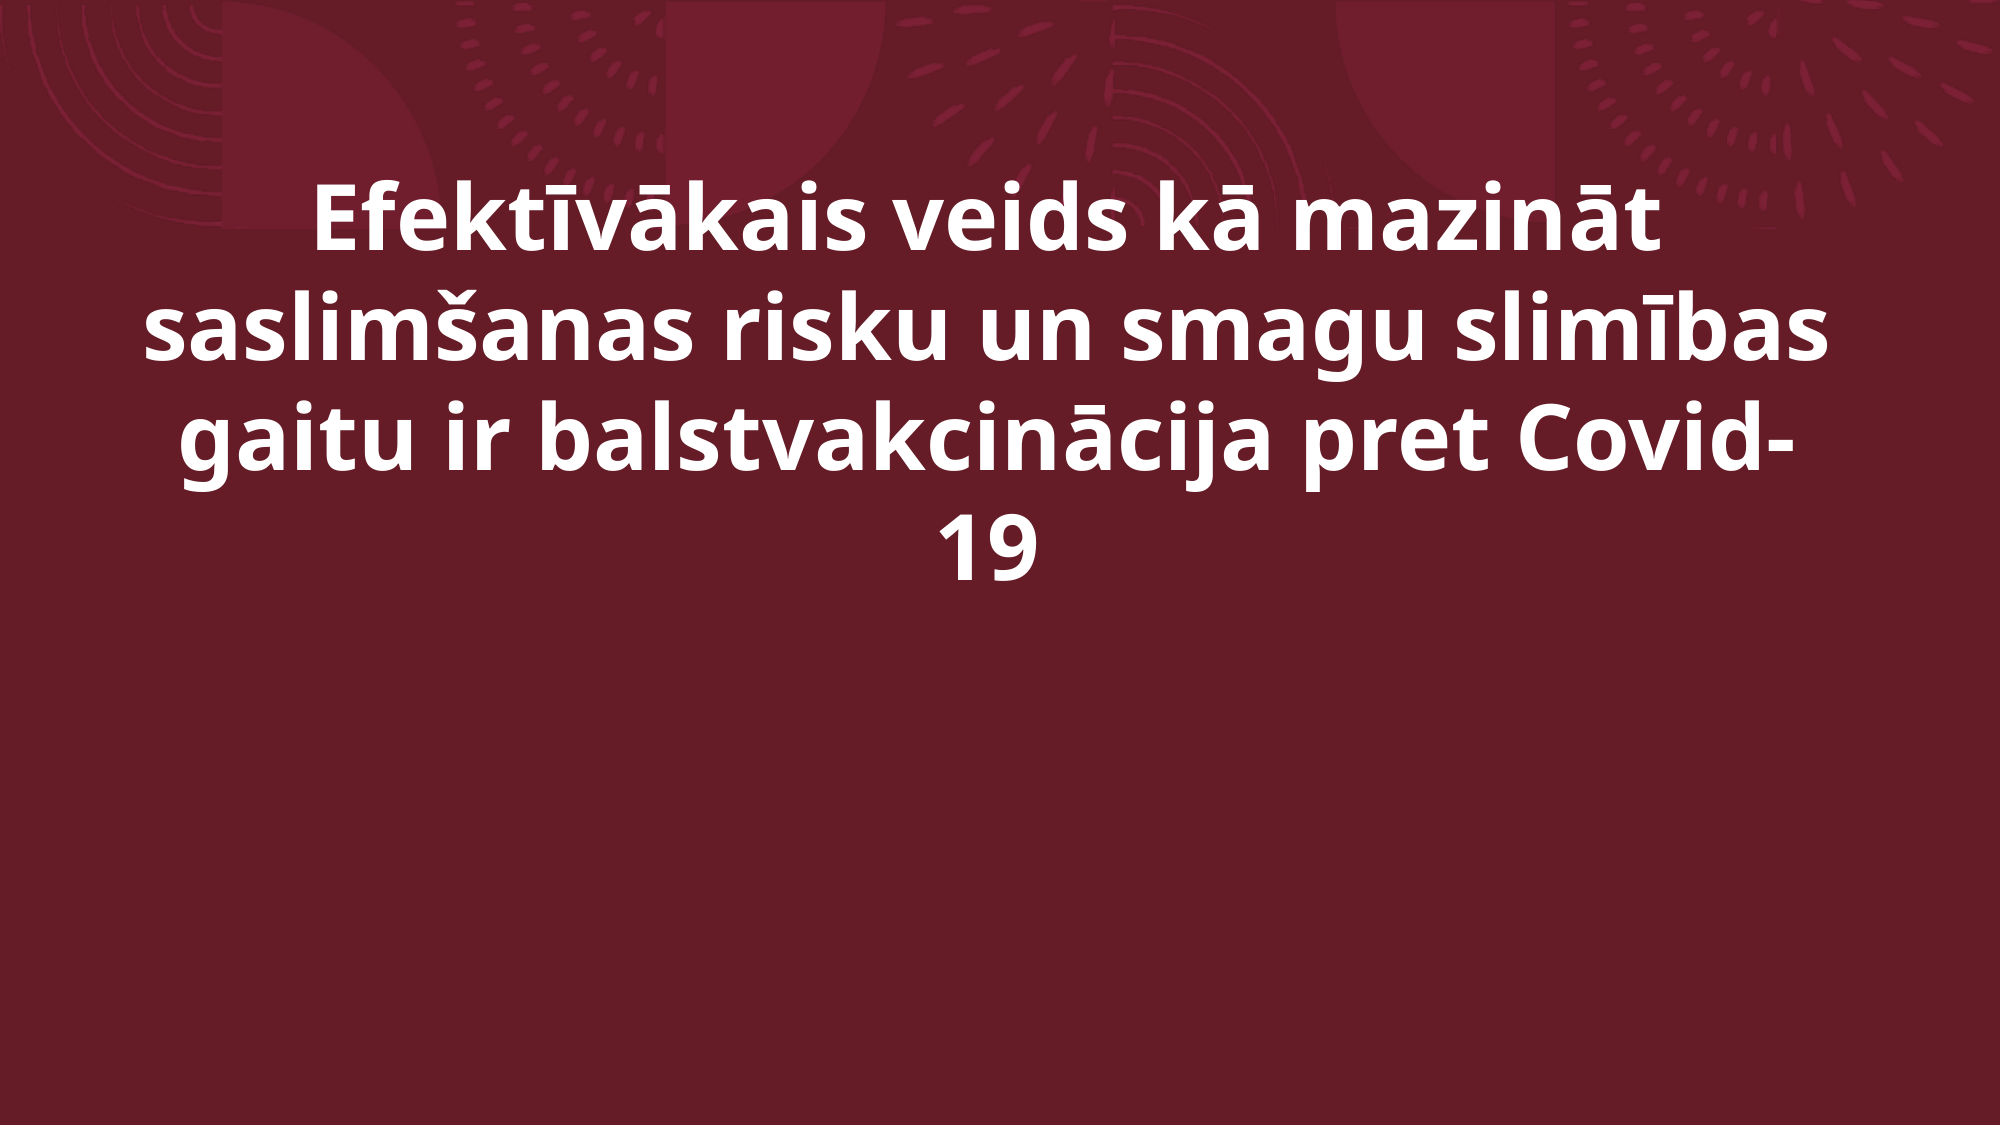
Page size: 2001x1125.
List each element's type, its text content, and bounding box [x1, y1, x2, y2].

title Efektīvākais veids kā mazināt saslimšanas risku un smagu slimības gaitu ir balstvakcinācija pret Covid-19 [124, 138, 1850, 607]
